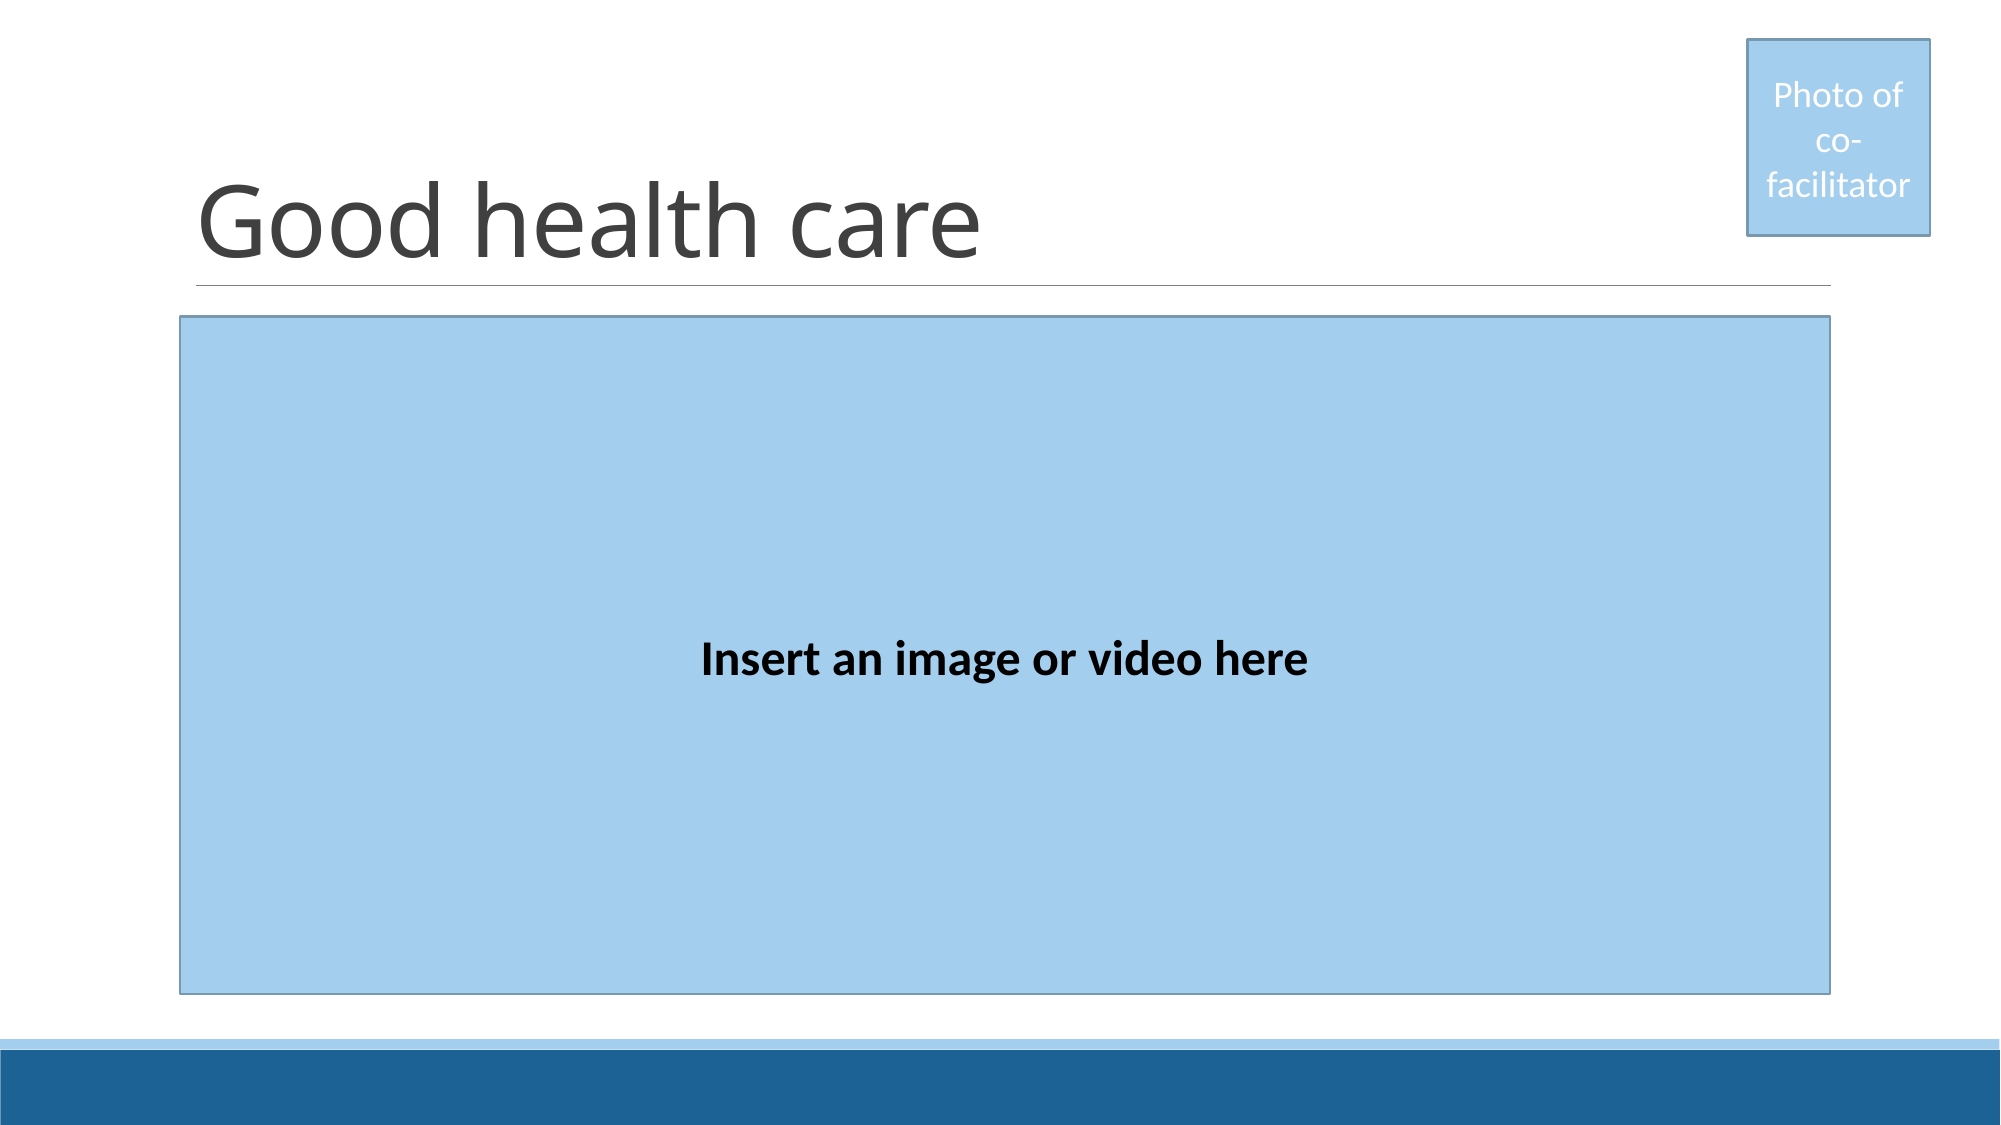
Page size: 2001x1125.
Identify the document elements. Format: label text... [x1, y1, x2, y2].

title Good health care [180, 47, 1830, 285]
text_box Photo of co-facilitator [1746, 38, 1931, 237]
text_box Insert an image or video here [179, 315, 1831, 995]
